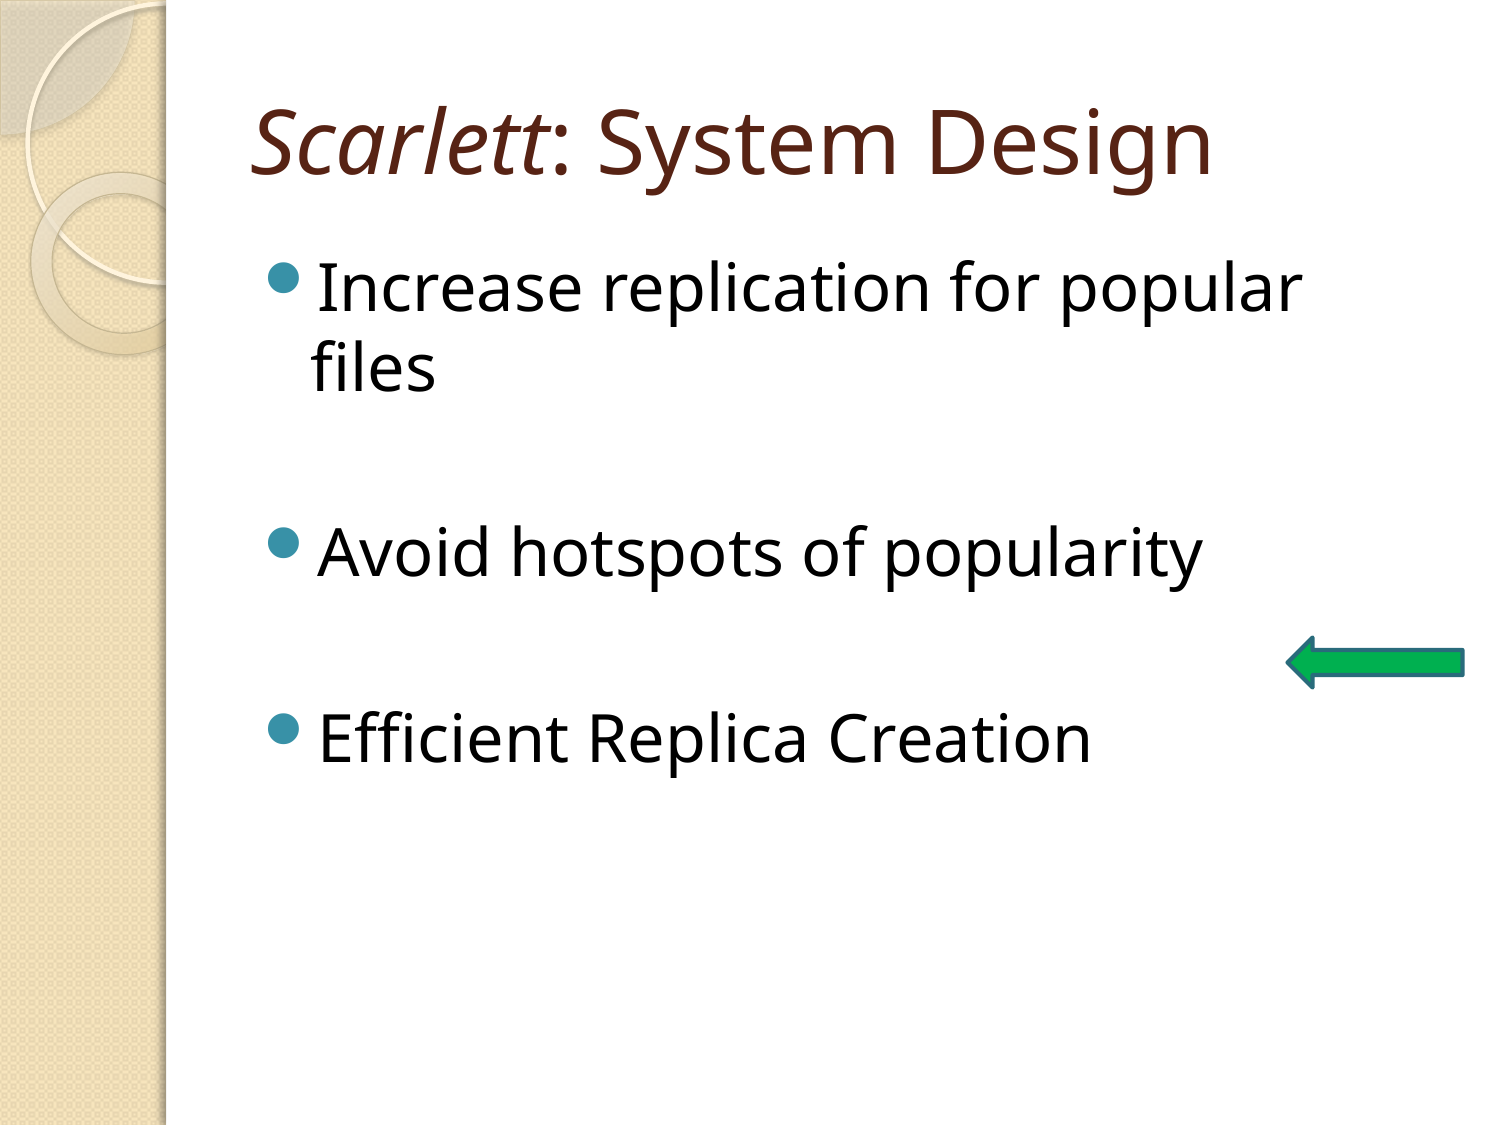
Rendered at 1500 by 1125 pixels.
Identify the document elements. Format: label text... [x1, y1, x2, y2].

list Increase replication for popular files Avoid hotspots of popularity Efficient Replica Creation [235, 237, 1450, 1025]
text_box [1285, 635, 1465, 690]
title Scarlett: System Design [235, 45, 1466, 233]
